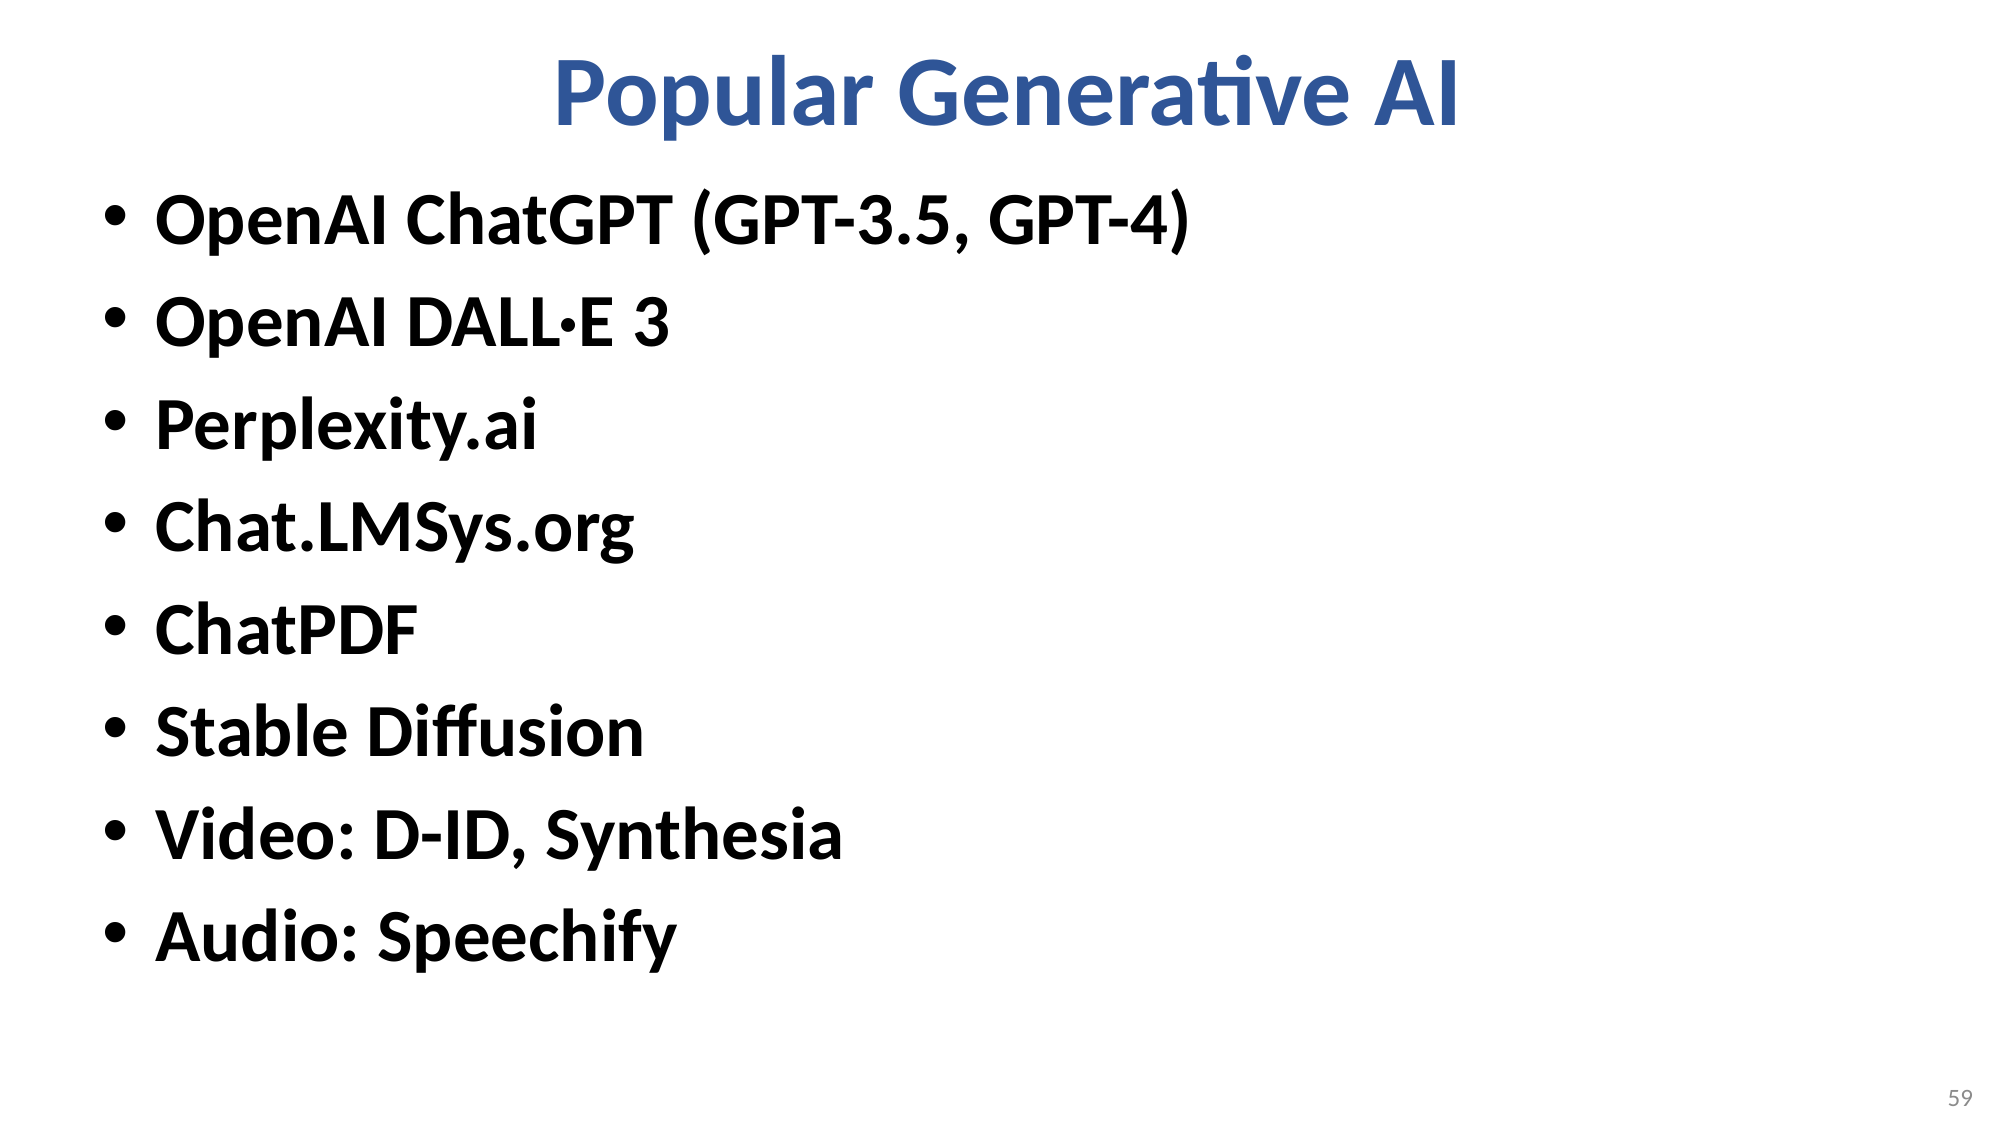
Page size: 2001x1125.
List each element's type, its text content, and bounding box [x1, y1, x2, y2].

slide_number 59 [1830, 1076, 1989, 1116]
list OpenAI ChatGPT (GPT-3.5, GPT-4) OpenAI DALL·E 3 Perplexity.ai Chat.LMSys.org ChatPDF Stable Diffusion Video: D-ID, Synthesia Audio: Speechify [87, 161, 1929, 1077]
title Popular Generative AI [87, 9, 1929, 161]
